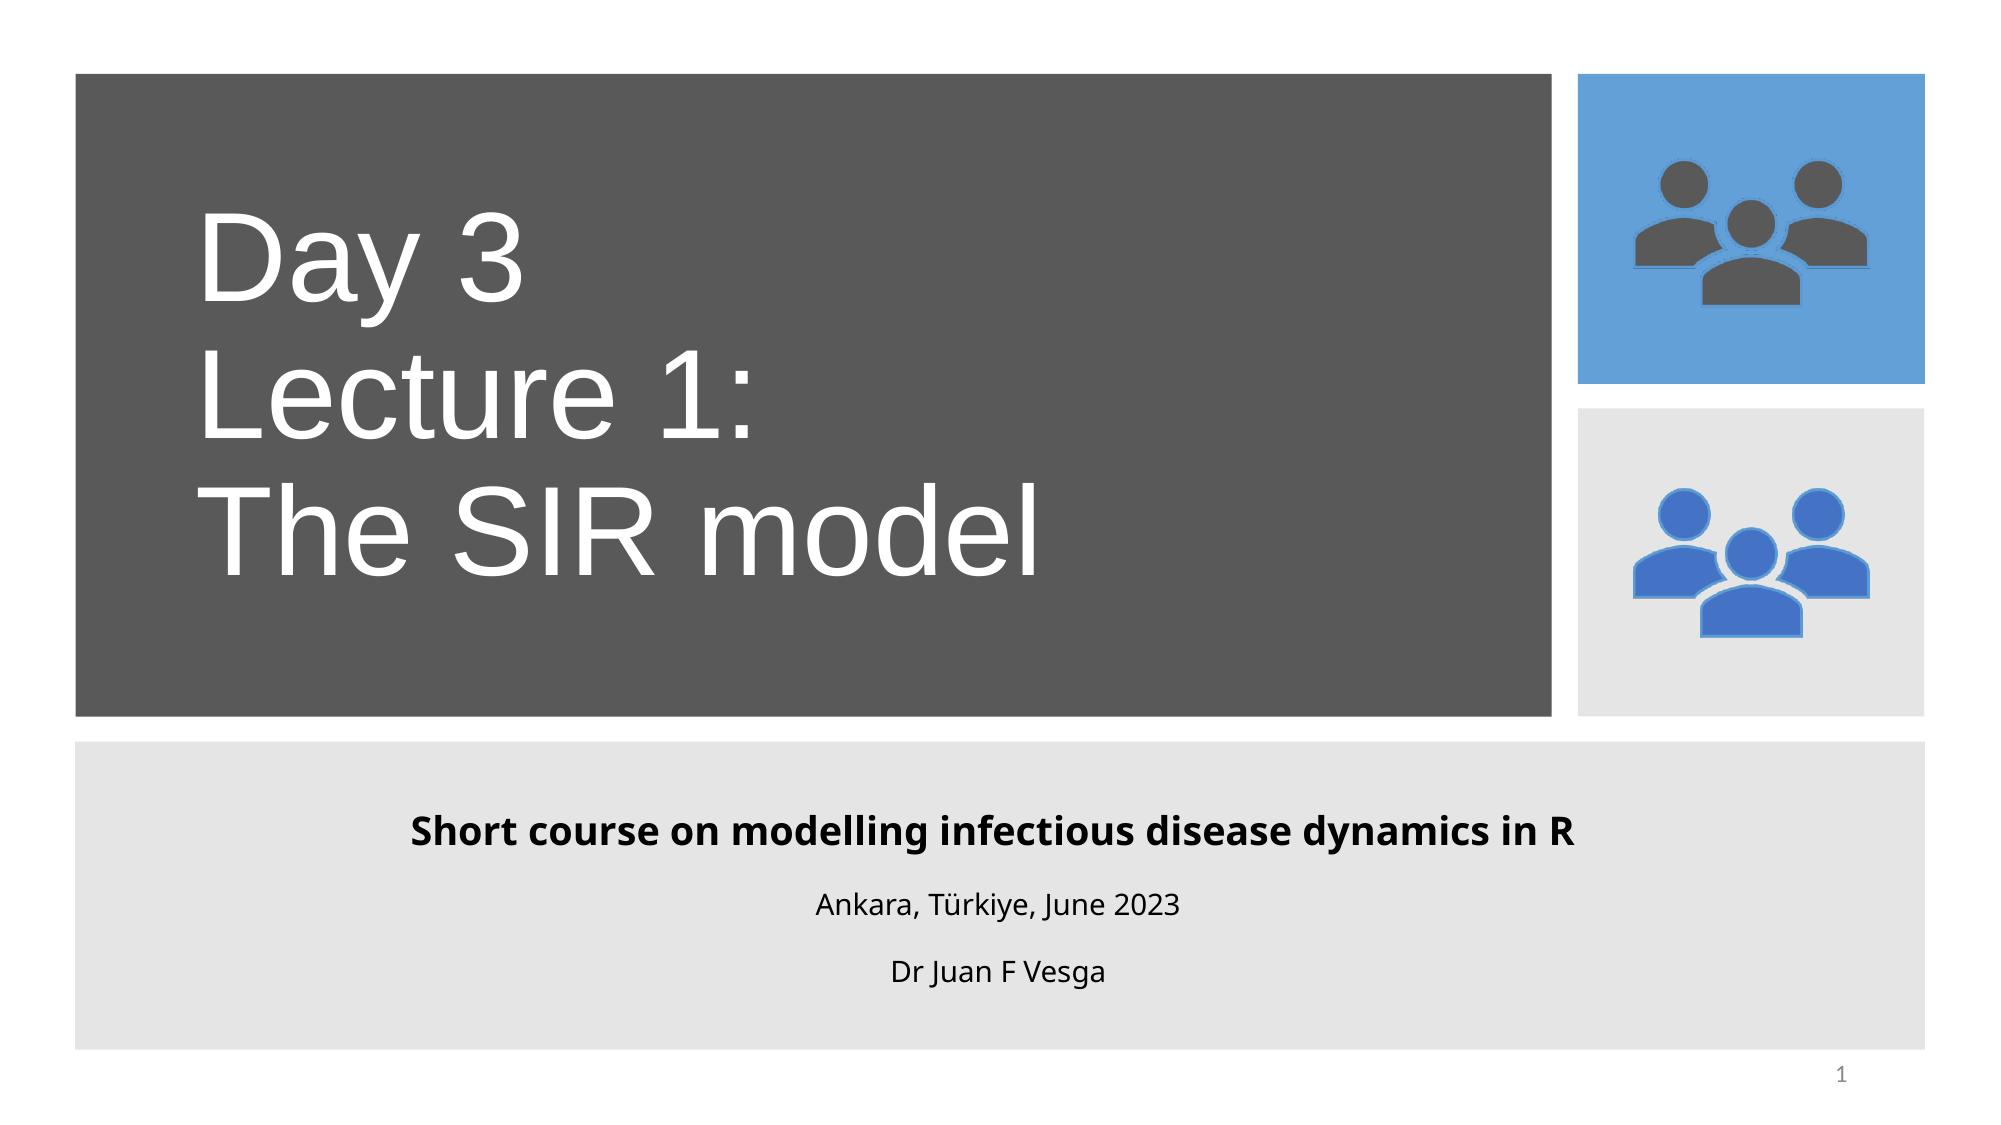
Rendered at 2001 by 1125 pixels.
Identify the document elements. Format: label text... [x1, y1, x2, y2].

subtitle Short course on modelling infectious disease dynamics in R Ankara, Türkiye, June 2023 Dr Juan F Vesga [177, 794, 1820, 997]
title Day 3 Lecture 1: The SIR model [180, 182, 1442, 613]
picture [1617, 428, 1885, 697]
text_box [1577, 407, 1925, 717]
slide_number 1 [1412, 1042, 1863, 1103]
text_box [75, 73, 1553, 718]
text_box [74, 741, 1926, 1051]
text_box [1577, 73, 1926, 385]
picture [1617, 98, 1885, 367]
